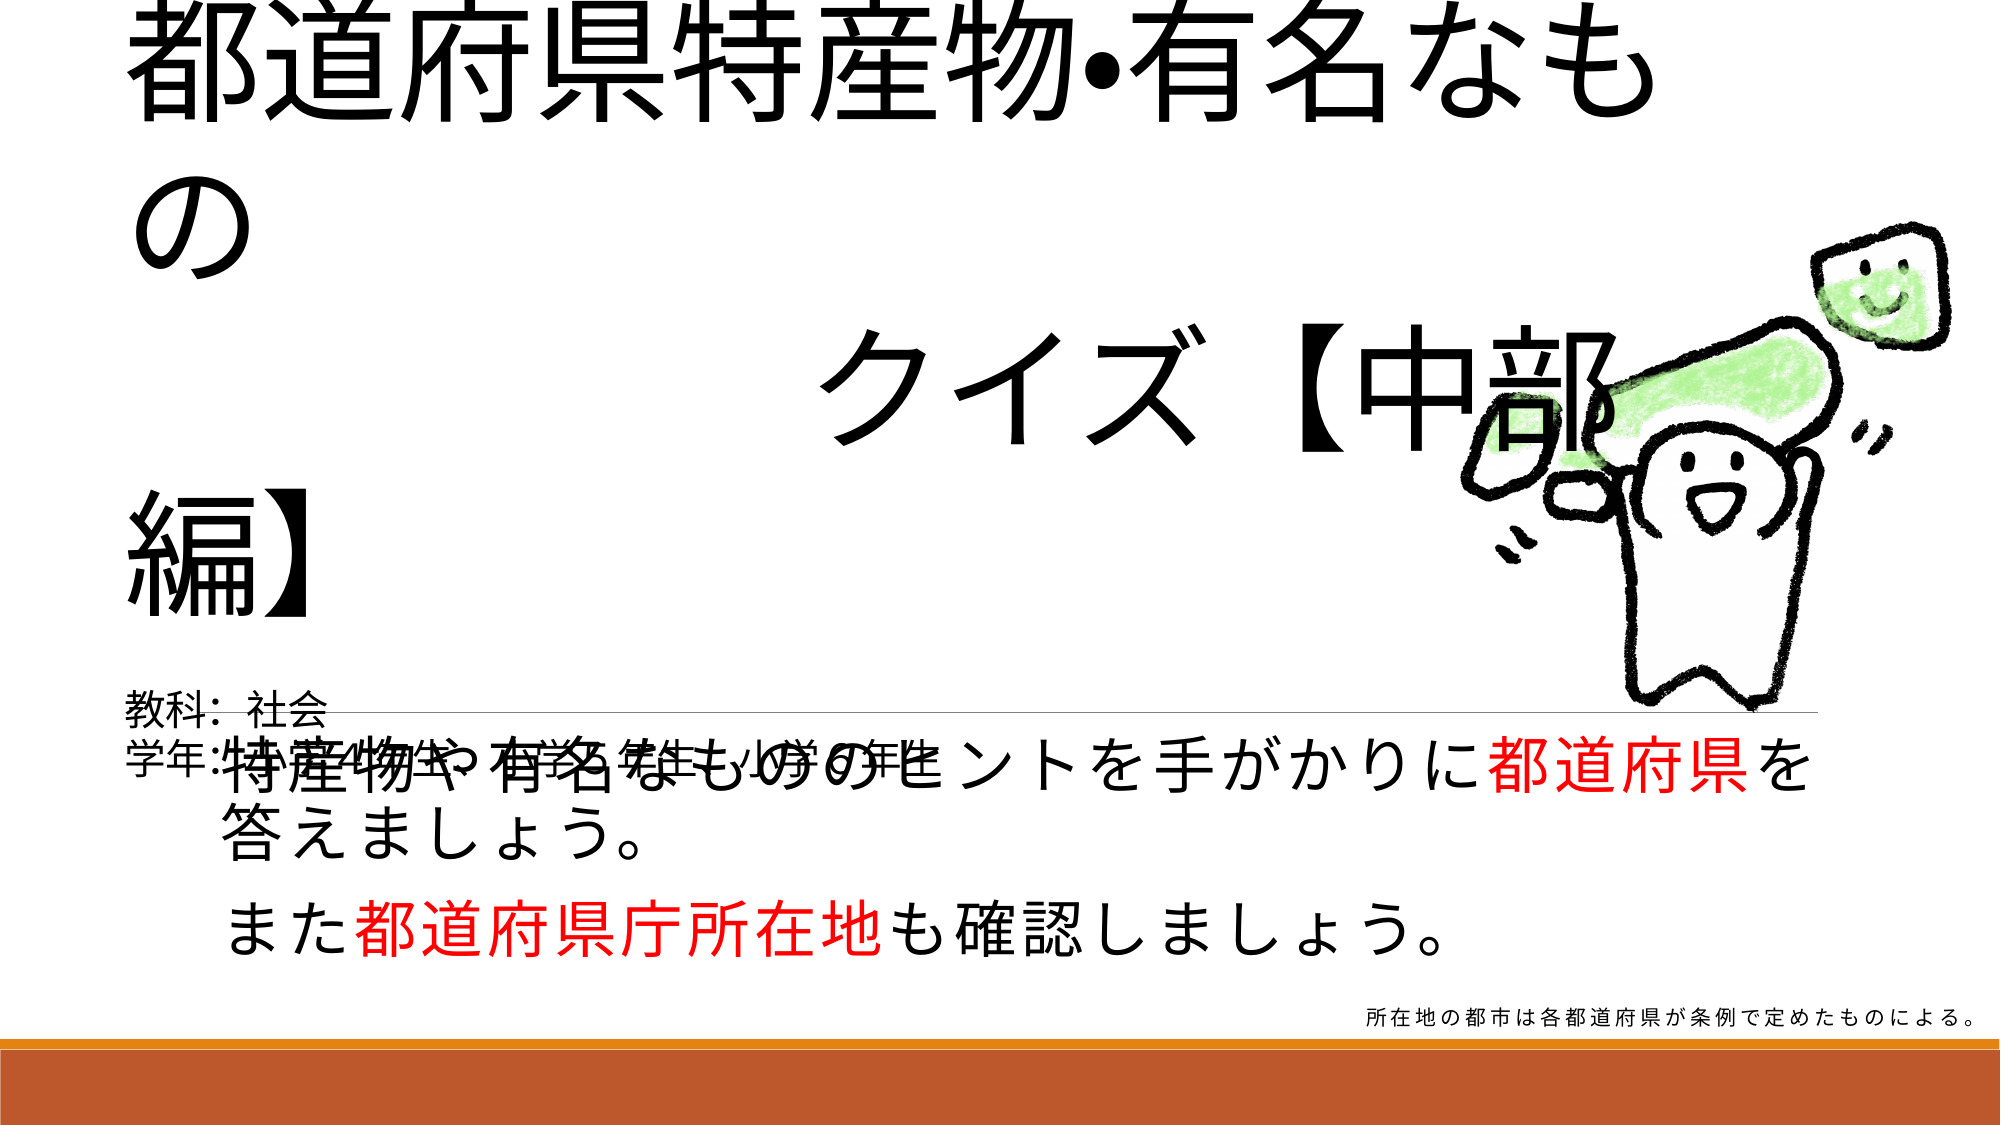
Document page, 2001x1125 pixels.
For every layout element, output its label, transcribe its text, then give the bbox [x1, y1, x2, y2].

subtitle 特産物や有名なもののヒントを手がかりに都道府県を 答えましょう。 また都道府県庁所在地も確認しましょう。 所在地の都市は各都道府県が条例で定めたものによる。 [205, 727, 2000, 1040]
picture [1374, 69, 2000, 719]
title 都道府県特産物・有名なもの クイズ【中部編】 教科：社会 学年：小学４年生、小学５年生、小学６年生 [109, 85, 1371, 671]
